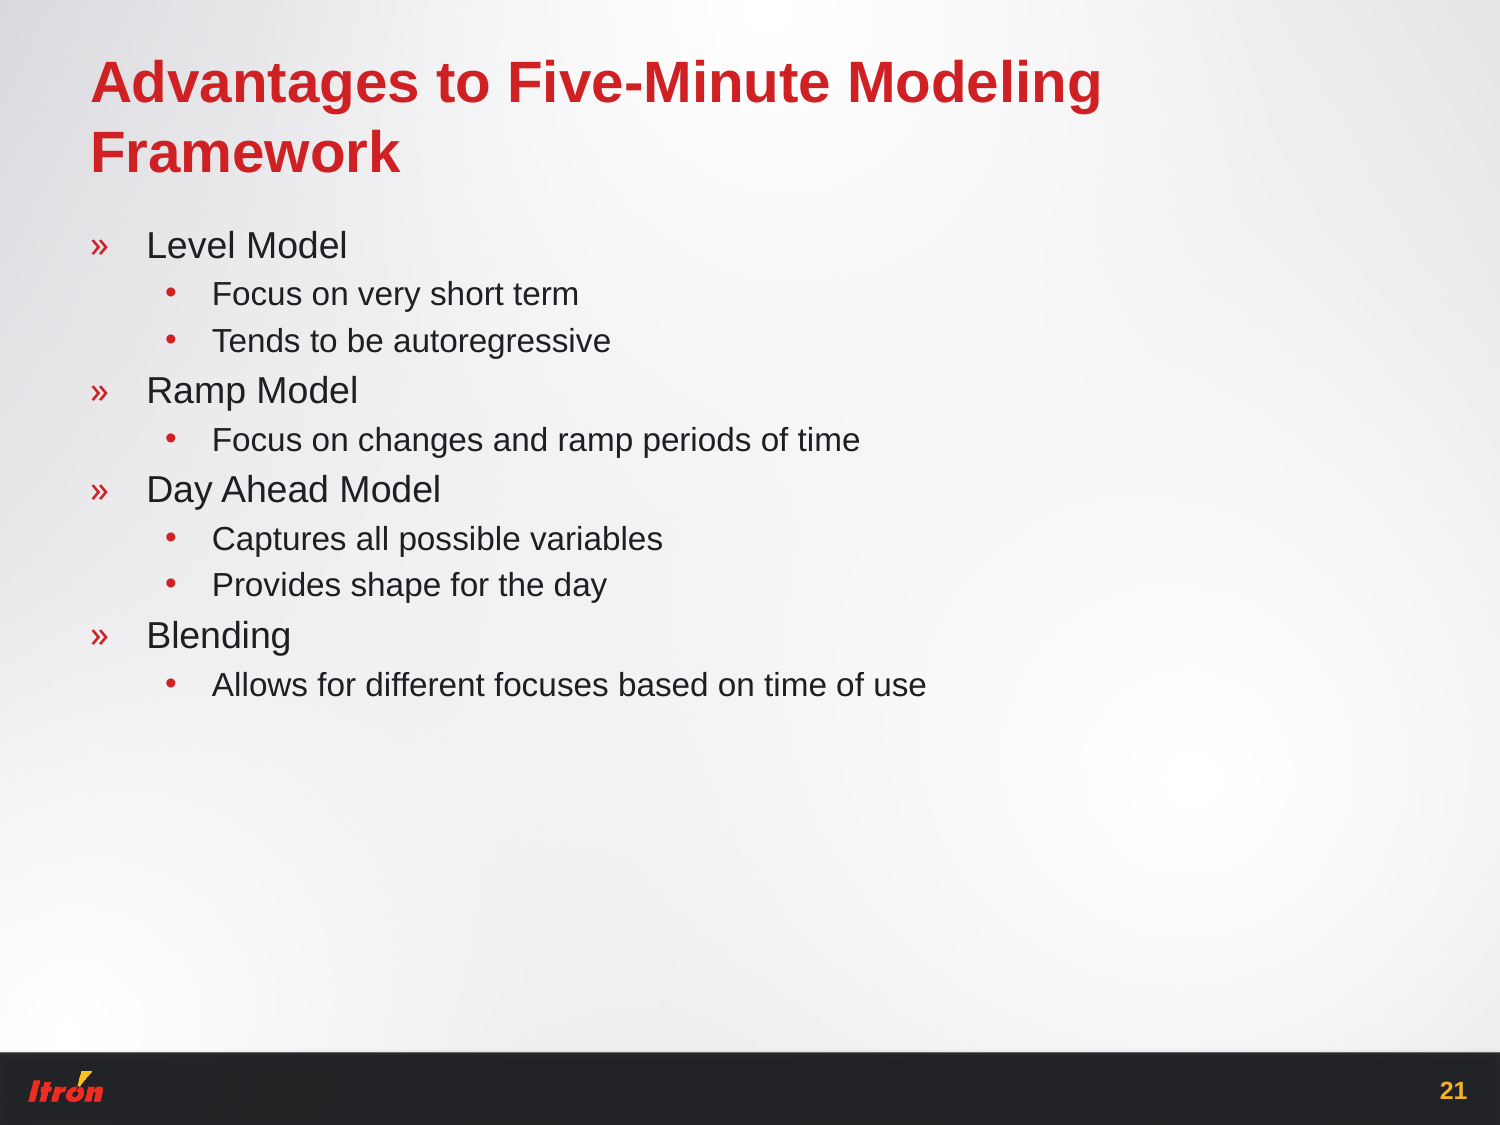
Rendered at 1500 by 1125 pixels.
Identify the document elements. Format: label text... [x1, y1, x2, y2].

list Level Model Focus on very short term Tends to be autoregressive Ramp Model Focus on changes and ramp periods of time Day Ahead Model Captures all possible variables Provides shape for the day Blending Allows for different focuses based on time of use [75, 213, 1425, 968]
title Advantages to Five-Minute Modeling Framework [75, 35, 1425, 193]
slide_number 21 [1425, 1067, 1487, 1108]
picture [0, 0, 1500, 1052]
picture [27, 1071, 103, 1102]
